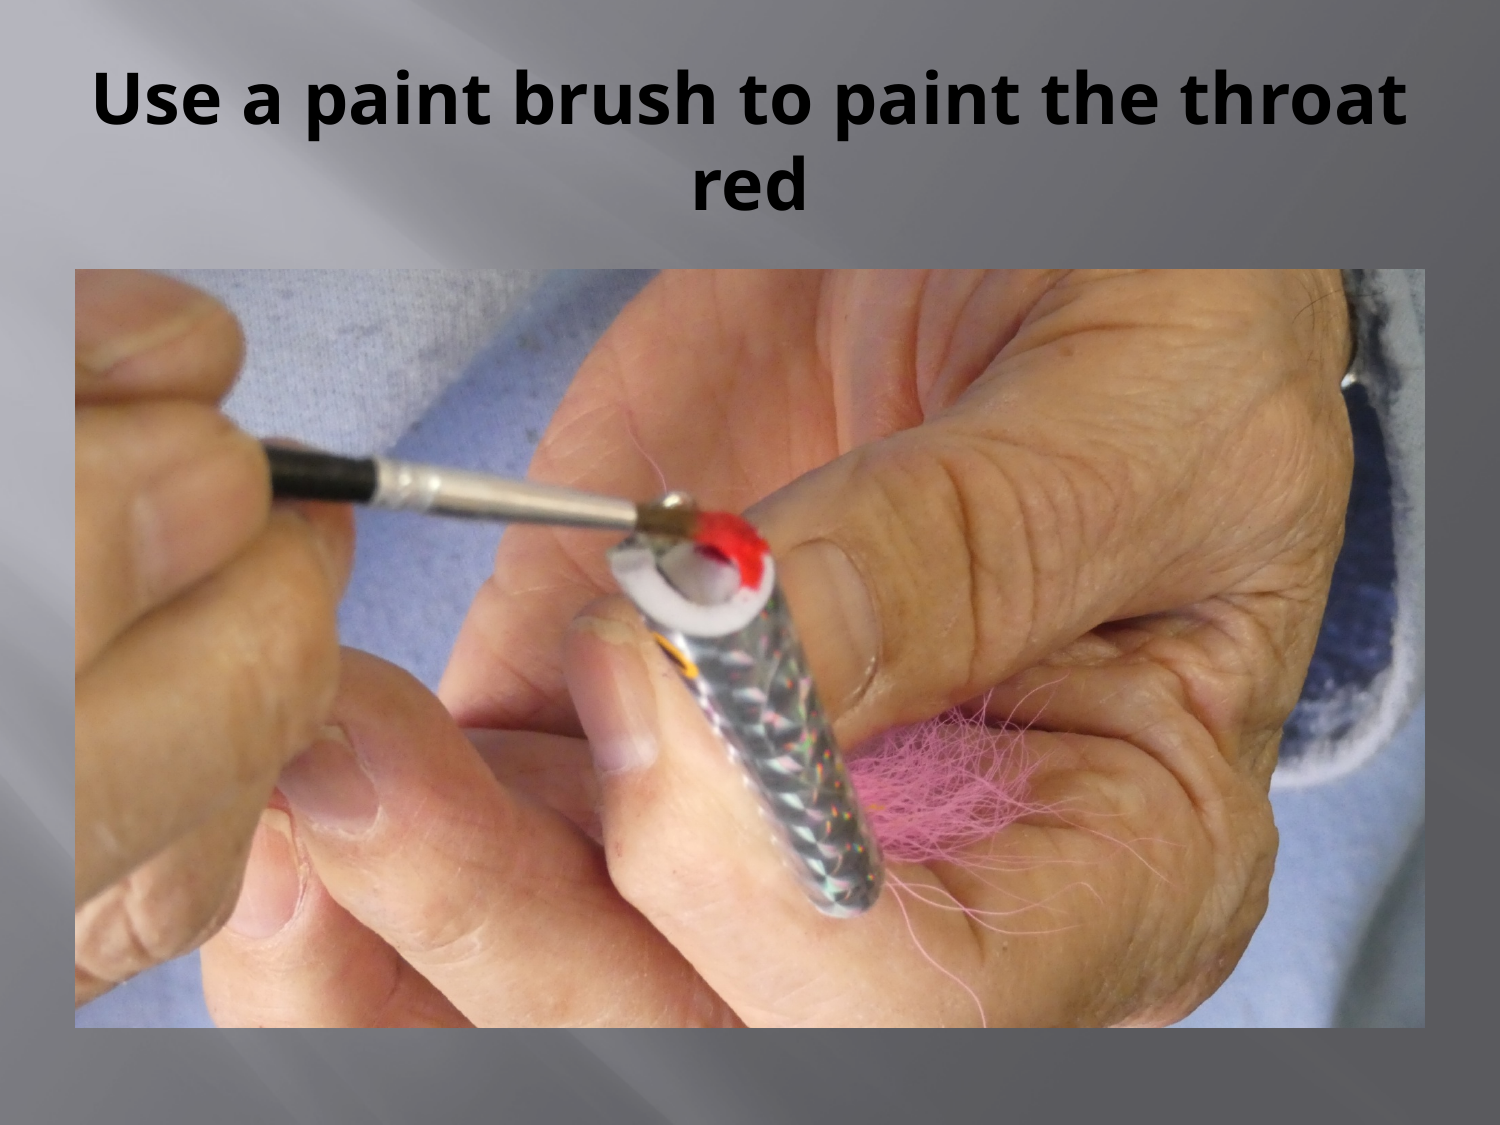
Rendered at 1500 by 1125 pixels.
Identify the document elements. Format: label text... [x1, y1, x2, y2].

title Use a paint brush to paint the throat red [75, 45, 1425, 233]
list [74, 269, 1426, 1029]
